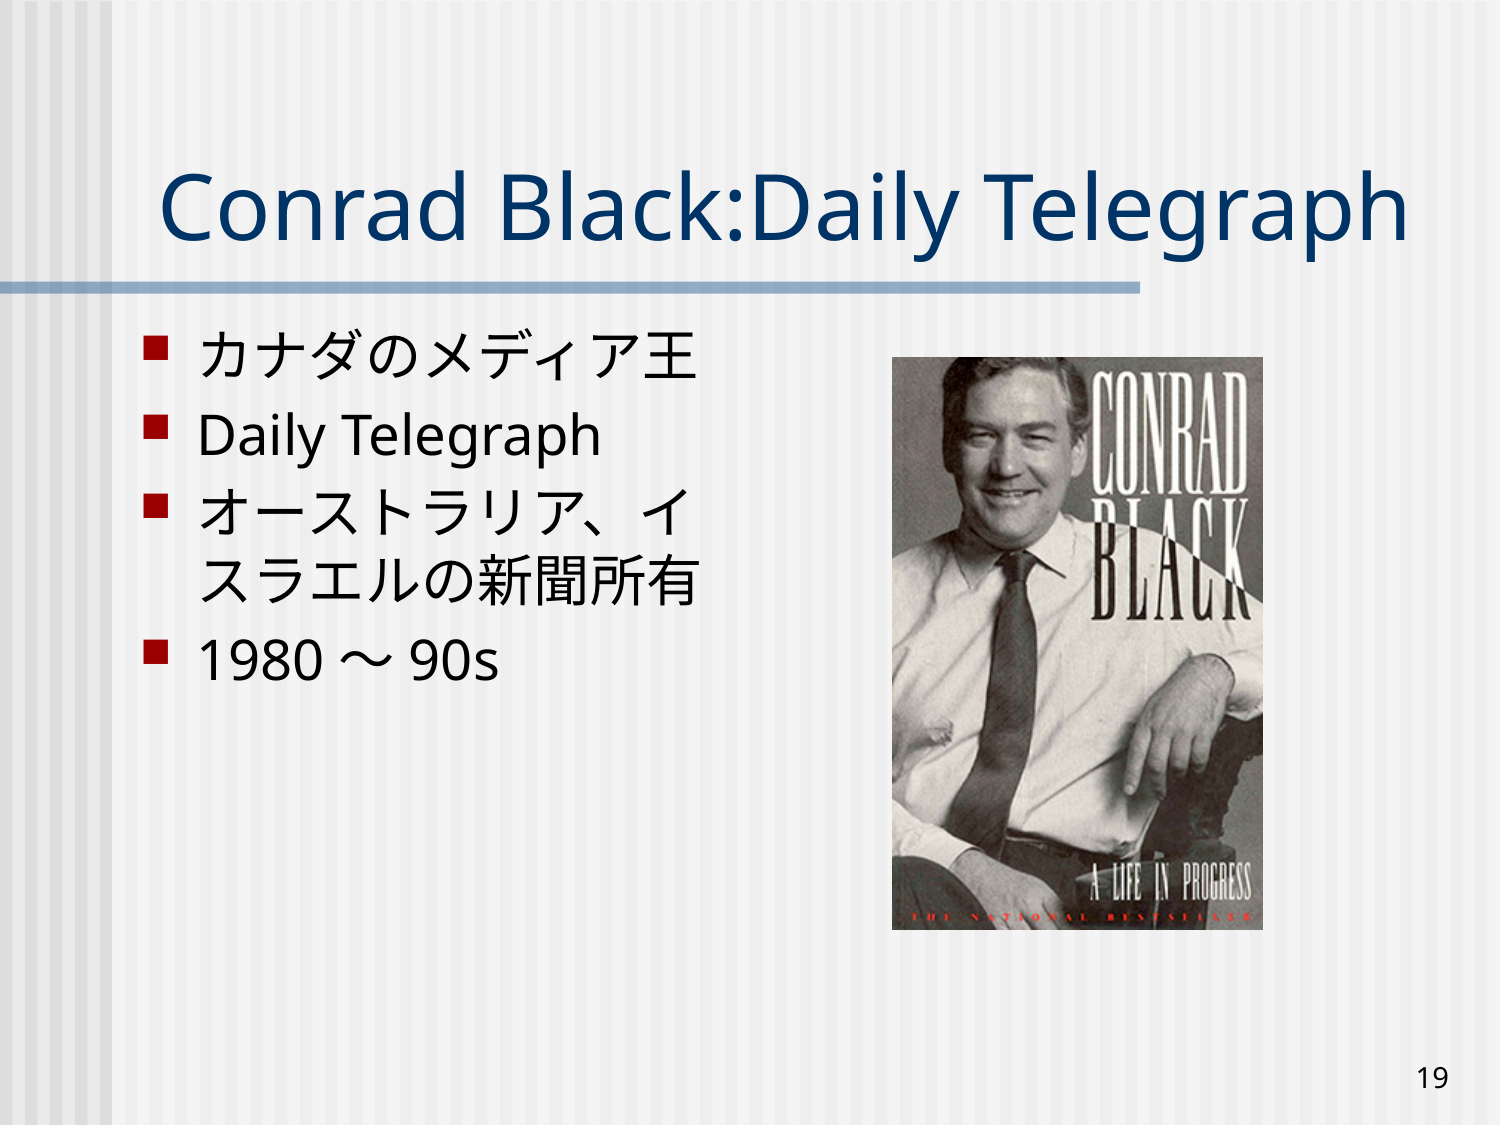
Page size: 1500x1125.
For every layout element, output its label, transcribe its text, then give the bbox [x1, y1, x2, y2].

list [891, 357, 1264, 931]
list カナダのメディア王 Daily Telegraph オーストラリア、イスラエルの新聞所有 1980～90s [125, 312, 745, 975]
title Conrad Black:Daily Telegraph [142, 31, 1482, 267]
slide_number 19 [1151, 1031, 1465, 1107]
